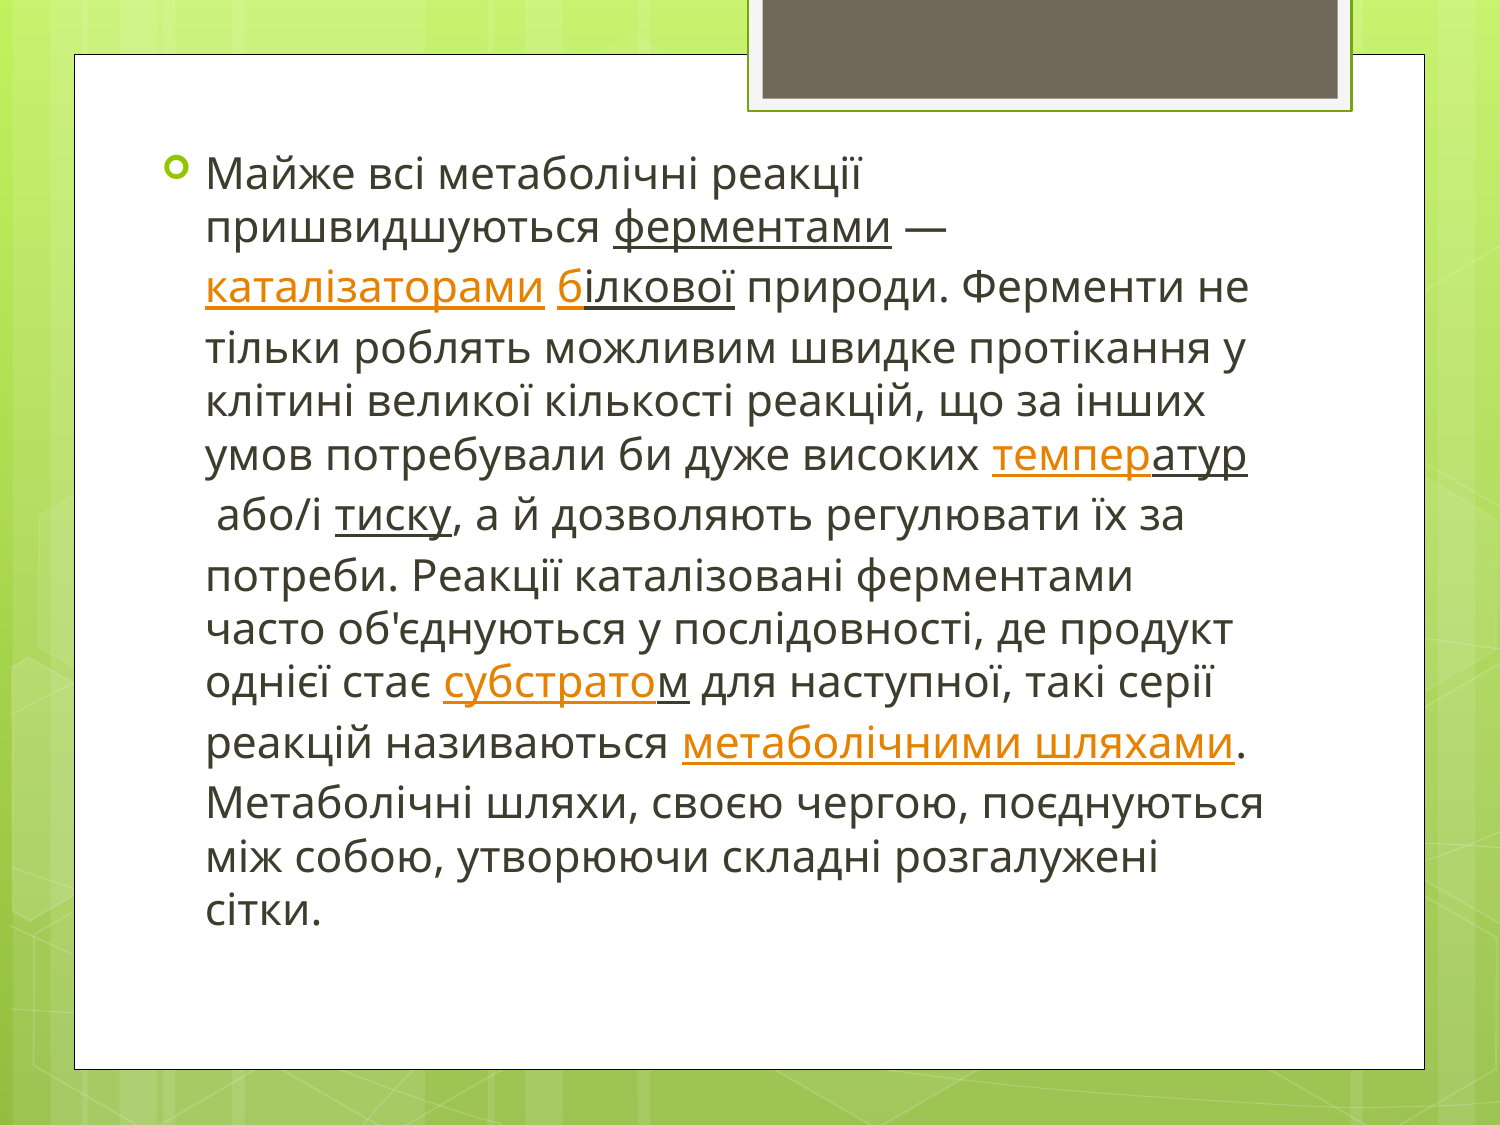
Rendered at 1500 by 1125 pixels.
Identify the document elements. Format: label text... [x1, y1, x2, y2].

list Майже всі метаболічні реакції пришвидшуються ферментами — каталізаторами білкової природи. Ферменти не тільки роблять можливим швидке протікання у клітині великої кількості реакцій, що за інших умов потребували би дуже високих температур або/і тиску, а й дозволяють регулювати їх за потреби. Реакції каталізовані ферментами часто об'єднуються у послідовності, де продукт однієї стає субстратом для наступної, такі серії реакцій називаються метаболічними шляхами. Метаболічні шляхи, своєю чергою, поєднуються між собою, утворюючи складні розгалужені сітки. [135, 137, 1283, 957]
